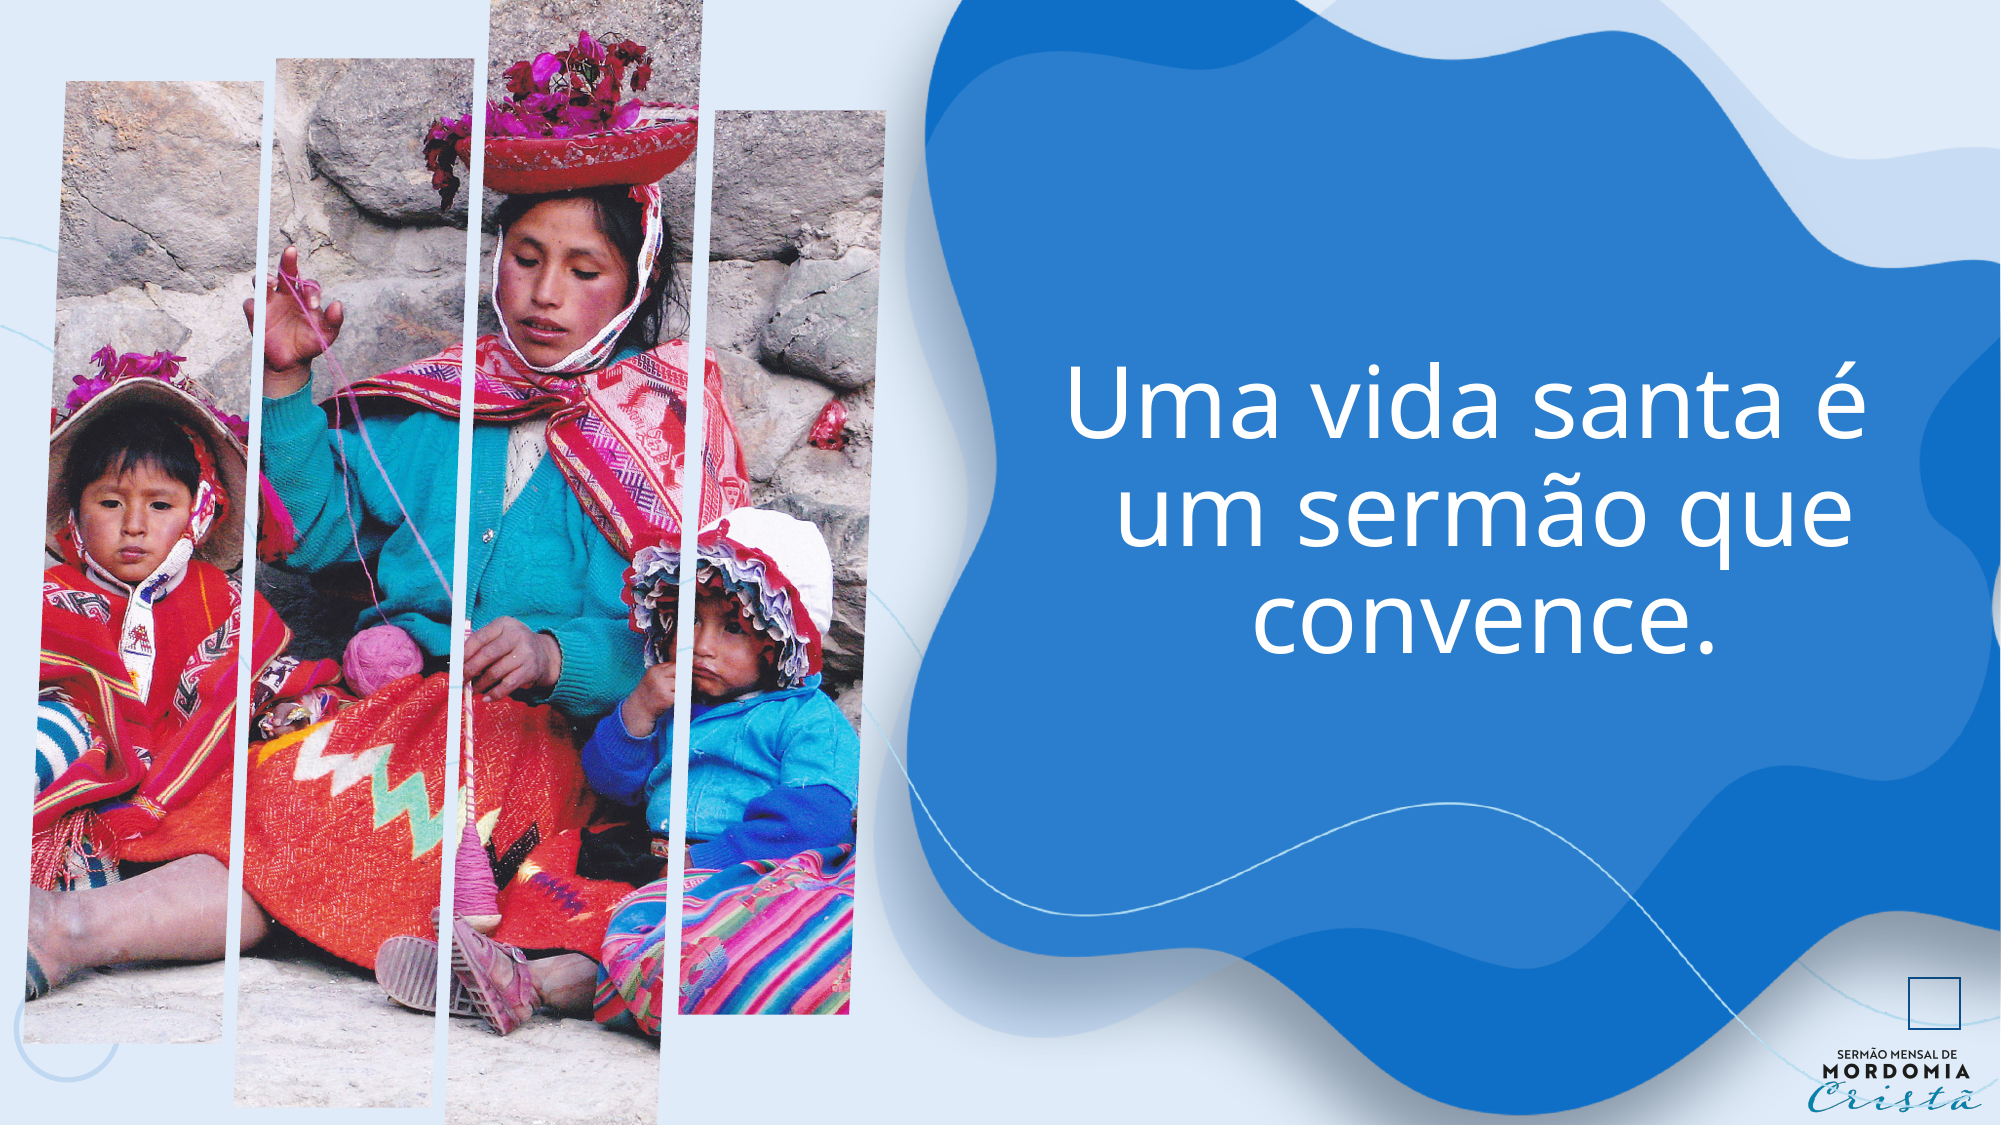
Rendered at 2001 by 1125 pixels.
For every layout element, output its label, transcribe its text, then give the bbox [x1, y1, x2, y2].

list Uma vida santa é um sermão que convence. [999, 45, 1933, 982]
picture [0, 0, 2001, 1125]
